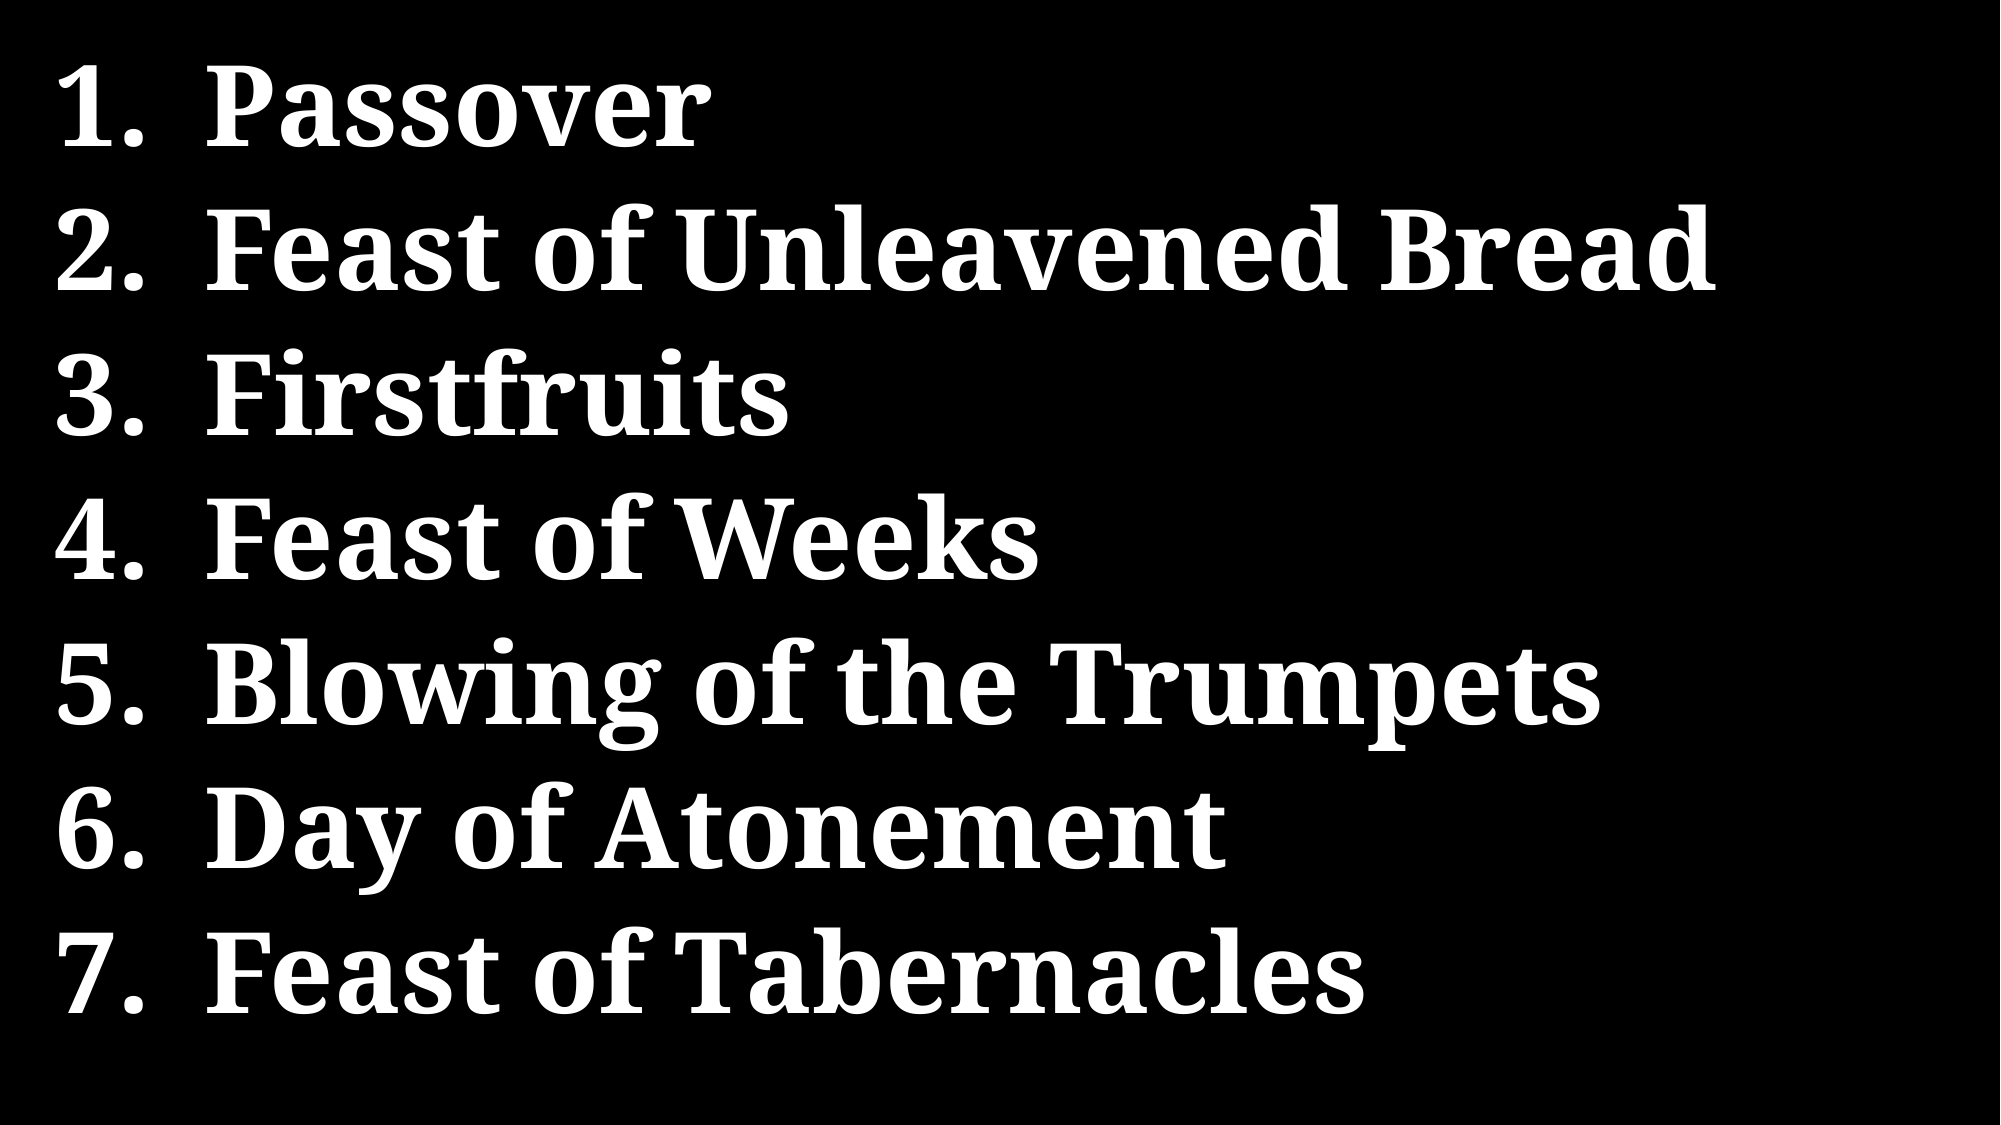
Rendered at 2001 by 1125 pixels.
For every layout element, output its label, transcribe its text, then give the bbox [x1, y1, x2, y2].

text_box 1. Passover 2. Feast of Unleavened Bread 3. Firstfruits 4. Feast of Weeks 5. Blowing of the Trumpets 6. Day of Atonement 7. Feast of Tabernacles [39, 17, 1961, 1043]
